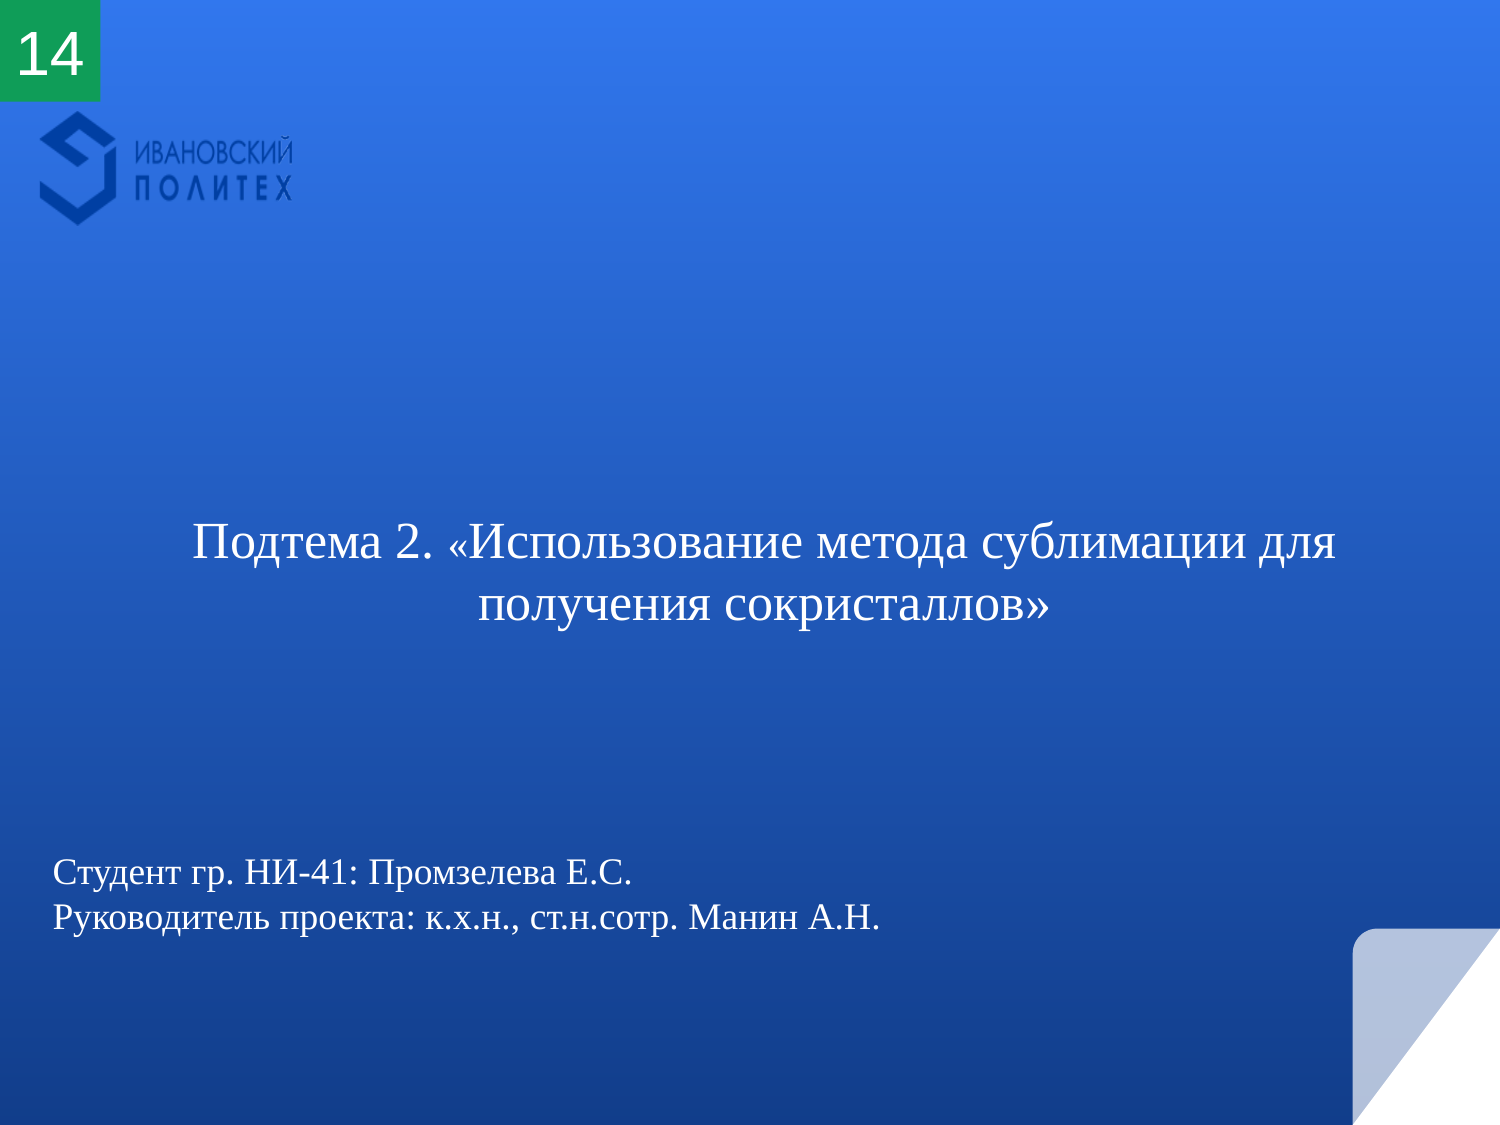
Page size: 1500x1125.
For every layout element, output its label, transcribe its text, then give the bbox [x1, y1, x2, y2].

title Подтема 2. «Использование метода сублимации для получения сокристаллов» [129, 221, 1400, 647]
text_box 14 [0, 0, 101, 102]
text_box Студент гр. НИ-41: Промзелева Е.С. Руководитель проекта: к.х.н., ст.н.сотр. Манин А.Н. [37, 739, 951, 953]
picture [38, 111, 292, 226]
